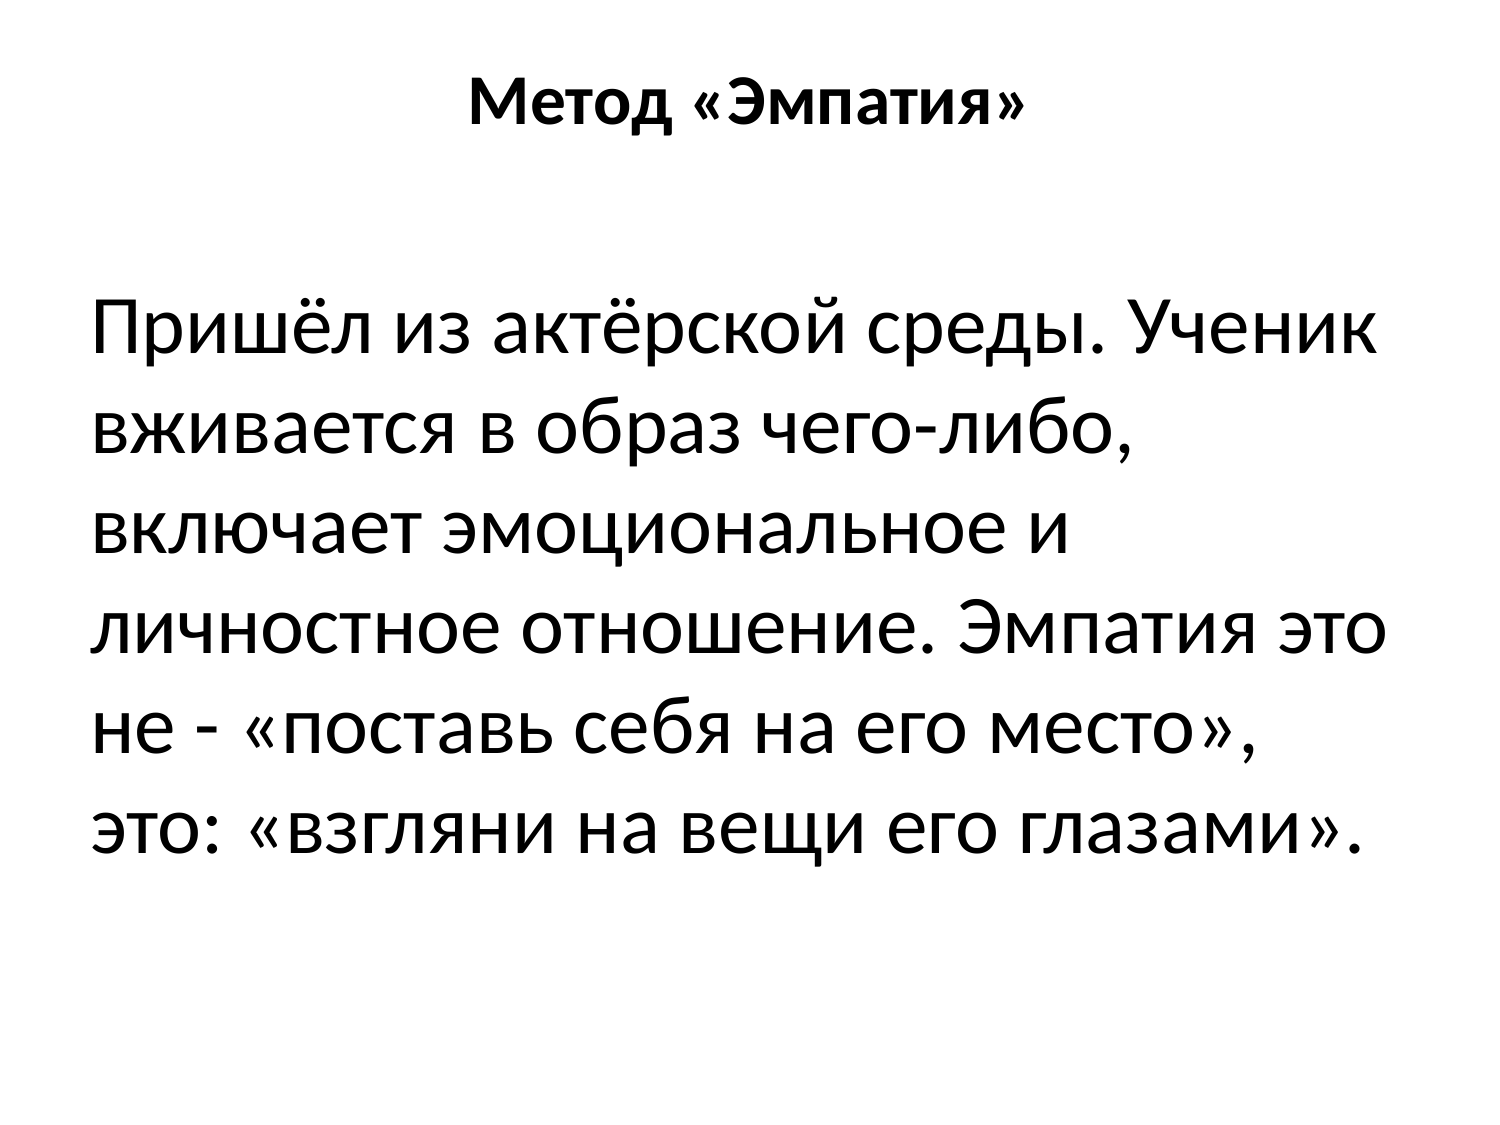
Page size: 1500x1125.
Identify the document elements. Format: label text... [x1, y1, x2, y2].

title Метод «Эмпатия» [75, 45, 1425, 233]
list Пришёл из актёрской среды. Ученик вживается в образ чего-либо, включает эмоциональное и личностное отношение. Эмпатия это не - «поставь себя на его место», это: «взгляни на вещи его глазами». [75, 262, 1425, 1005]
